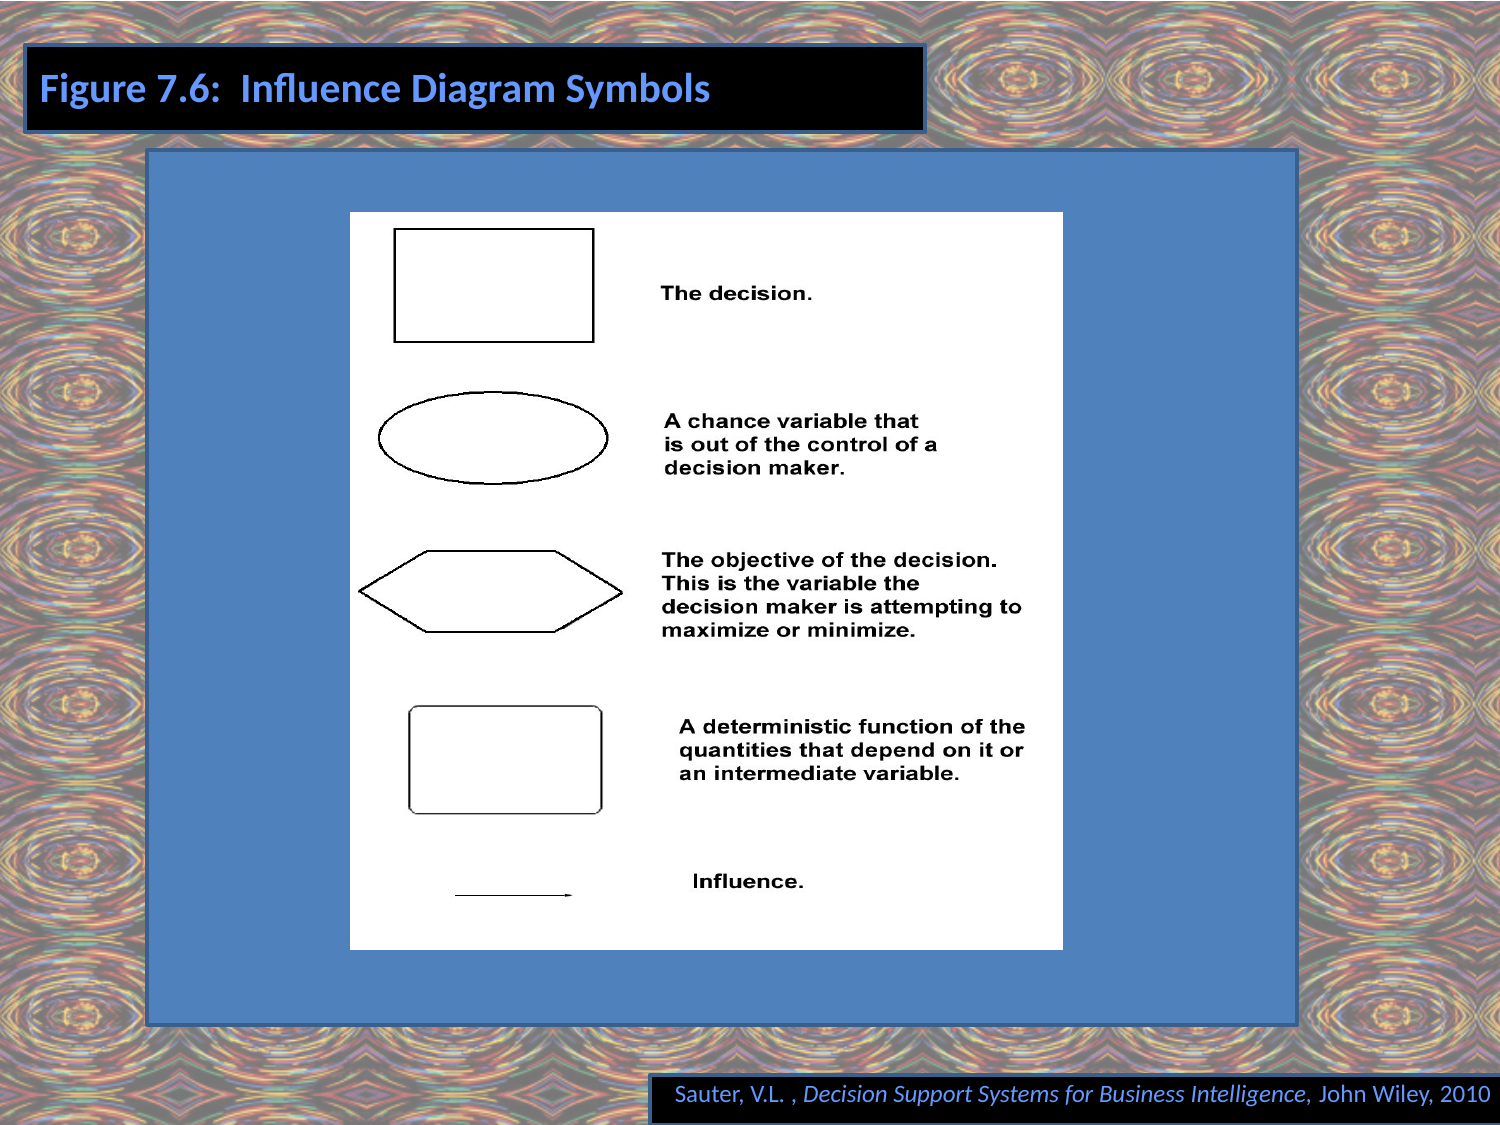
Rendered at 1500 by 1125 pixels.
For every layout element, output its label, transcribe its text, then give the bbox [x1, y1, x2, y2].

picture [0, 1, 1500, 1125]
title Figure 7.6: Influence Diagram Symbols [24, 24, 925, 118]
